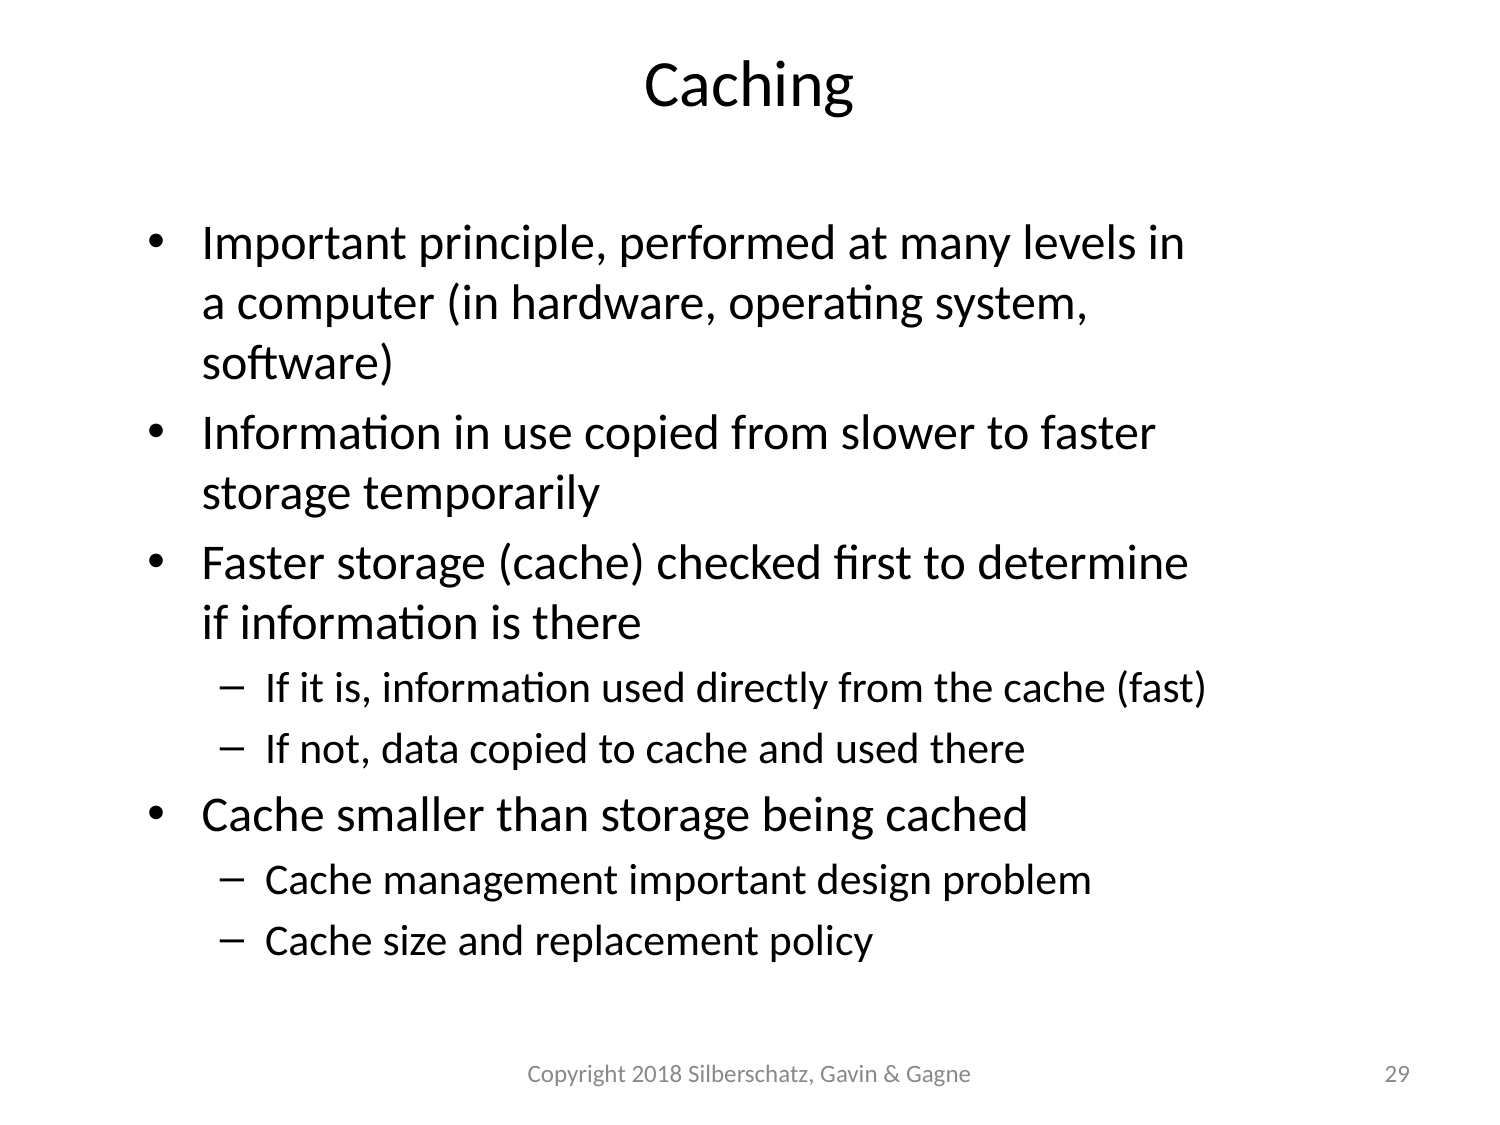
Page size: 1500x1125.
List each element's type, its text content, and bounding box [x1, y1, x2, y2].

title Caching [75, 32, 1425, 128]
slide_number 29 [1074, 1042, 1425, 1103]
list Important principle, performed at many levels in a computer (in hardware, operating system, software) Information in use copied from slower to faster storage temporarily Faster storage (cache) checked first to determine if information is there If it is, information used directly from the cache (fast) If not, data copied to cache and used there Cache smaller than storage being cached Cache management important design problem Cache size and replacement policy [132, 202, 1226, 1008]
footer Copyright 2018 Silberschatz, Gavin & Gagne [512, 1042, 988, 1103]
